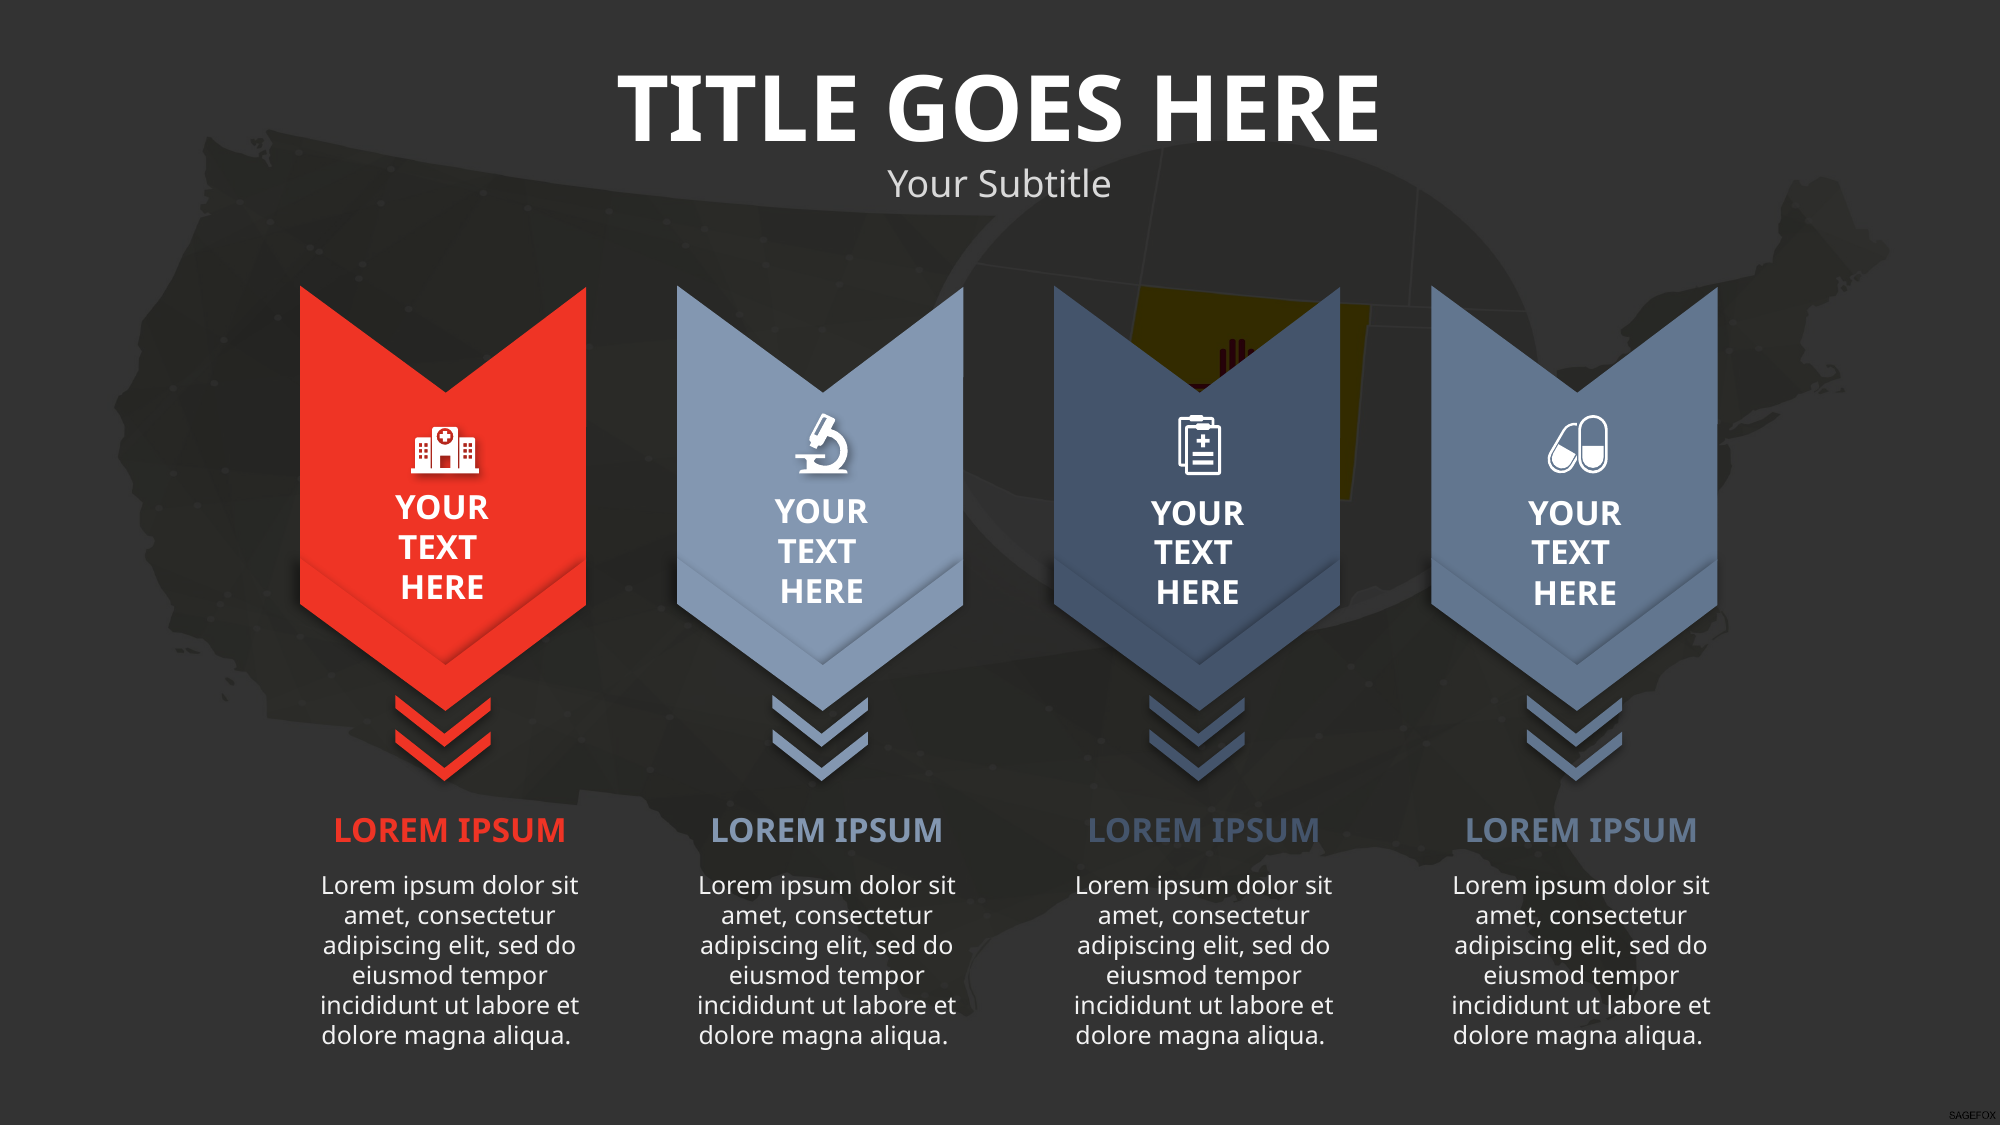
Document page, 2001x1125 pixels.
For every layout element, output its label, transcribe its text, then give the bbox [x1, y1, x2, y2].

picture [0, 0, 2001, 1125]
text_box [230, 355, 607, 642]
text_box TITLE GOES HERE Your Subtitle [548, 42, 1452, 212]
text_box LOREM IPSUM Lorem ipsum dolor sit amet, consectetur adipiscing elit, sed do eiusmod tempor incididunt ut labore et dolore magna aliqua. [1431, 809, 1732, 1049]
text_box [394, 727, 492, 783]
text_box LOREM IPSUM Lorem ipsum dolor sit amet, consectetur adipiscing elit, sed do eiusmod tempor incididunt ut labore et dolore magna aliqua. [1053, 809, 1354, 1049]
text_box [1148, 727, 1246, 783]
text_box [1178, 415, 1222, 476]
text_box [771, 692, 869, 749]
text_box [1525, 692, 1624, 749]
text_box [1525, 727, 1624, 783]
text_box LOREM IPSUM Lorem ipsum dolor sit amet, consectetur adipiscing elit, sed do eiusmod tempor incididunt ut labore et dolore magna aliqua. [677, 809, 978, 1049]
text_box LOREM IPSUM Lorem ipsum dolor sit amet, consectetur adipiscing elit, sed do eiusmod tempor incididunt ut labore et dolore magna aliqua. [299, 809, 600, 1049]
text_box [607, 355, 984, 642]
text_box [1545, 415, 1608, 476]
text_box [1148, 692, 1246, 749]
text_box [984, 355, 1361, 642]
text_box [394, 692, 492, 749]
text_box [771, 727, 869, 783]
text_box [1361, 355, 1788, 642]
